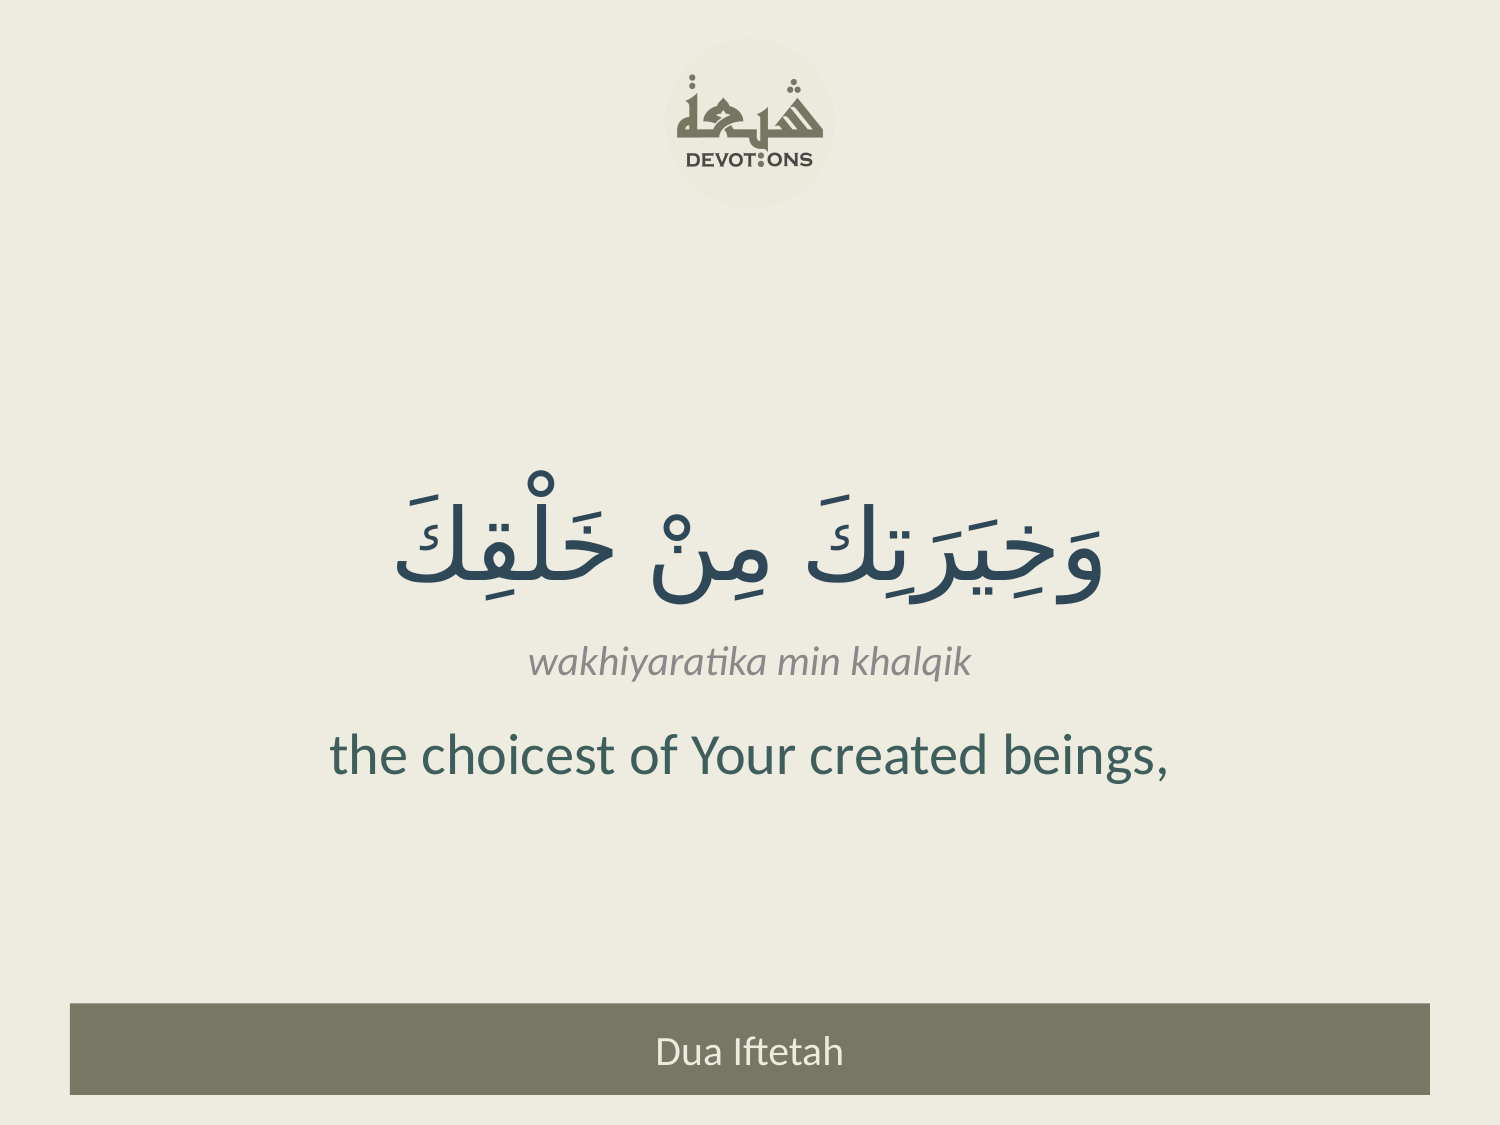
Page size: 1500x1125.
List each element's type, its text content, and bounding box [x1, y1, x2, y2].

picture [656, 29, 844, 203]
list وَخِيَرَتِكَ مِنْ خَلْقِكَ wakhiyaratika min khalqik the choicest of Your created beings, [69, 203, 1430, 1003]
list Dua Iftetah [69, 1003, 1430, 1095]
